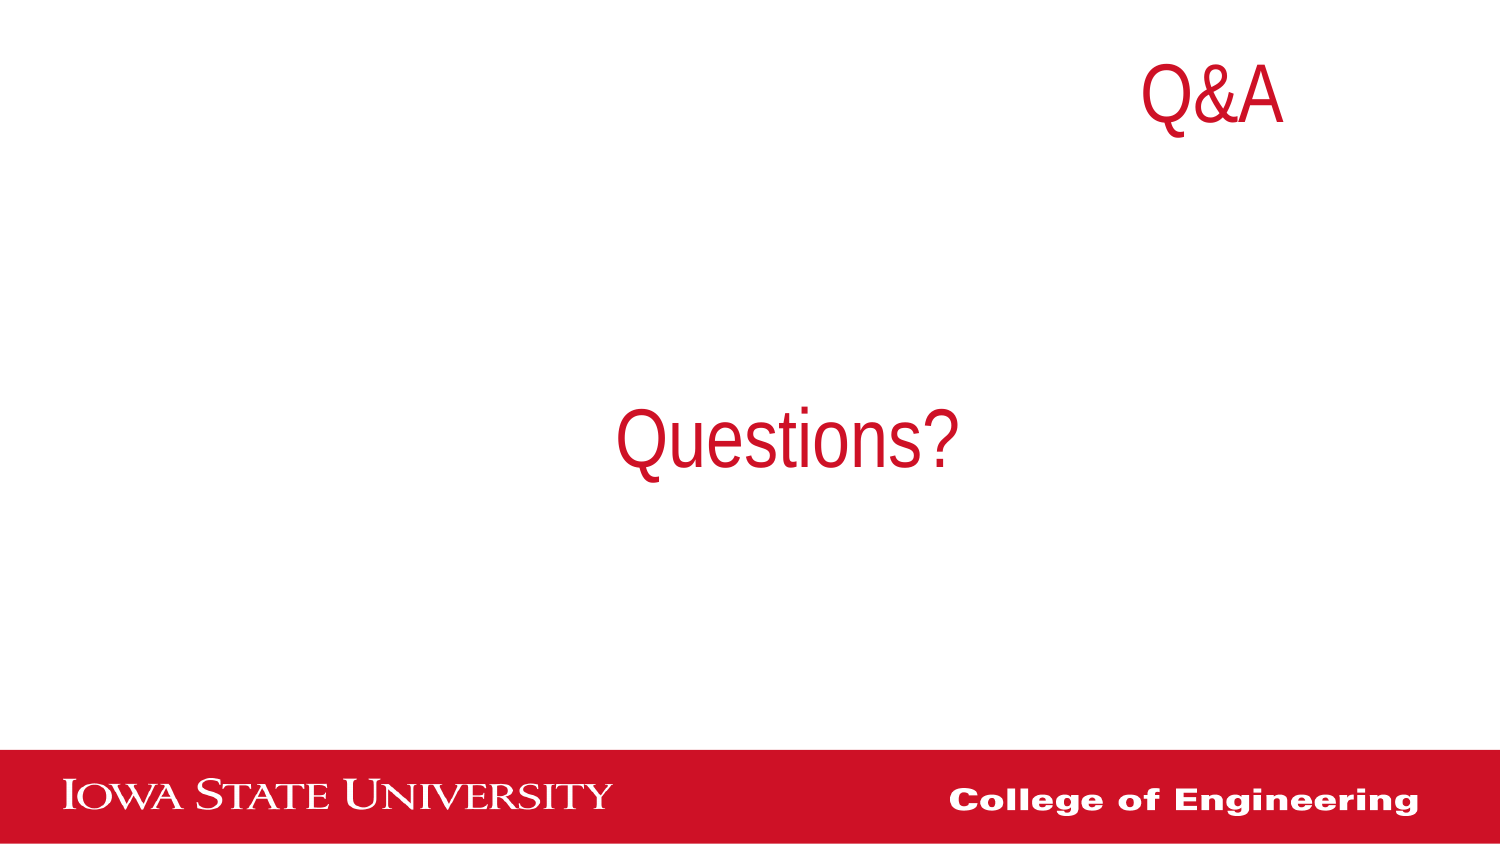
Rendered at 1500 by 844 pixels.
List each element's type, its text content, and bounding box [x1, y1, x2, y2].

list Questions? [75, 168, 1425, 732]
picture [62, 778, 613, 815]
title Q&A [75, 18, 1425, 160]
picture [950, 785, 1425, 816]
